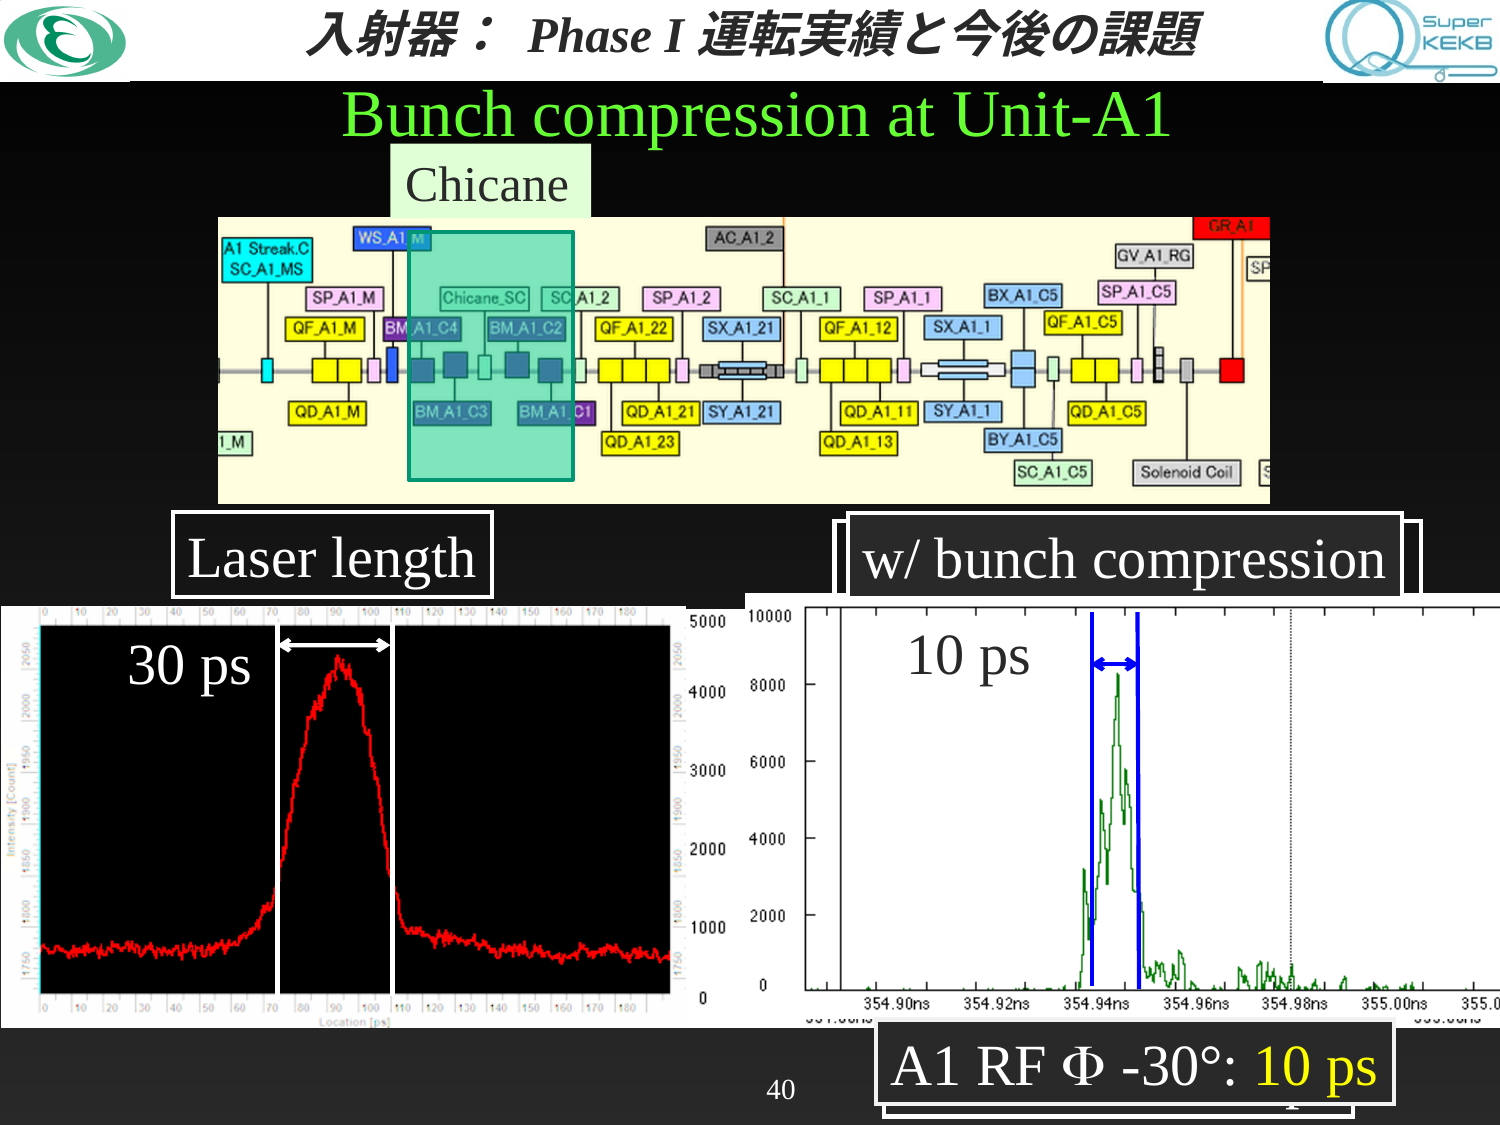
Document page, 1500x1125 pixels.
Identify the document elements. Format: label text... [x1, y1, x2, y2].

title Bunch compression at Unit-A1 [17, 47, 1500, 173]
text_box A1 RF F -30°: 10 ps [875, 1036, 1394, 1105]
text_box w/o bunch compression [1403, 520, 1422, 591]
text_box Chicane [390, 143, 592, 216]
picture [218, 217, 1270, 504]
picture [1323, 0, 1500, 47]
picture [0, 593, 1500, 1028]
slide_number 40 [624, 1062, 875, 1101]
text_box Laser length [172, 512, 493, 597]
text_box w/o bunch compression [834, 520, 847, 591]
text_box A1 RF F 0°: 30 ps [883, 1105, 1353, 1117]
text_box w/ bunch compression [847, 513, 1403, 591]
picture [0, 0, 130, 82]
